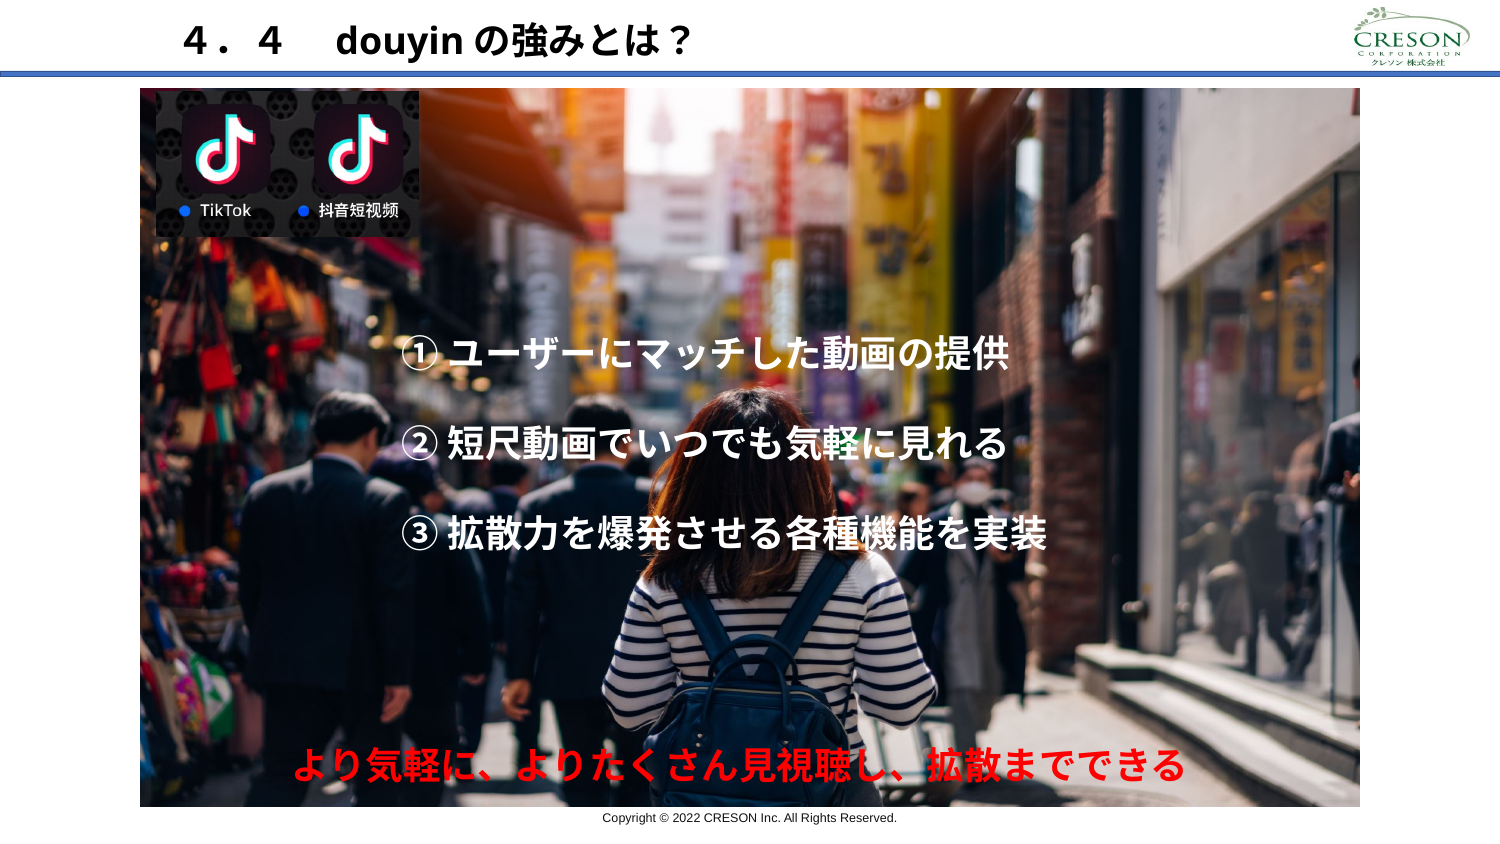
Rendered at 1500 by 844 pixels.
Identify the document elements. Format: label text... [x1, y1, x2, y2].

picture [1354, 7, 1470, 66]
title ４．４ douyinの強みとは？ [170, 17, 1105, 63]
picture [140, 88, 1360, 807]
